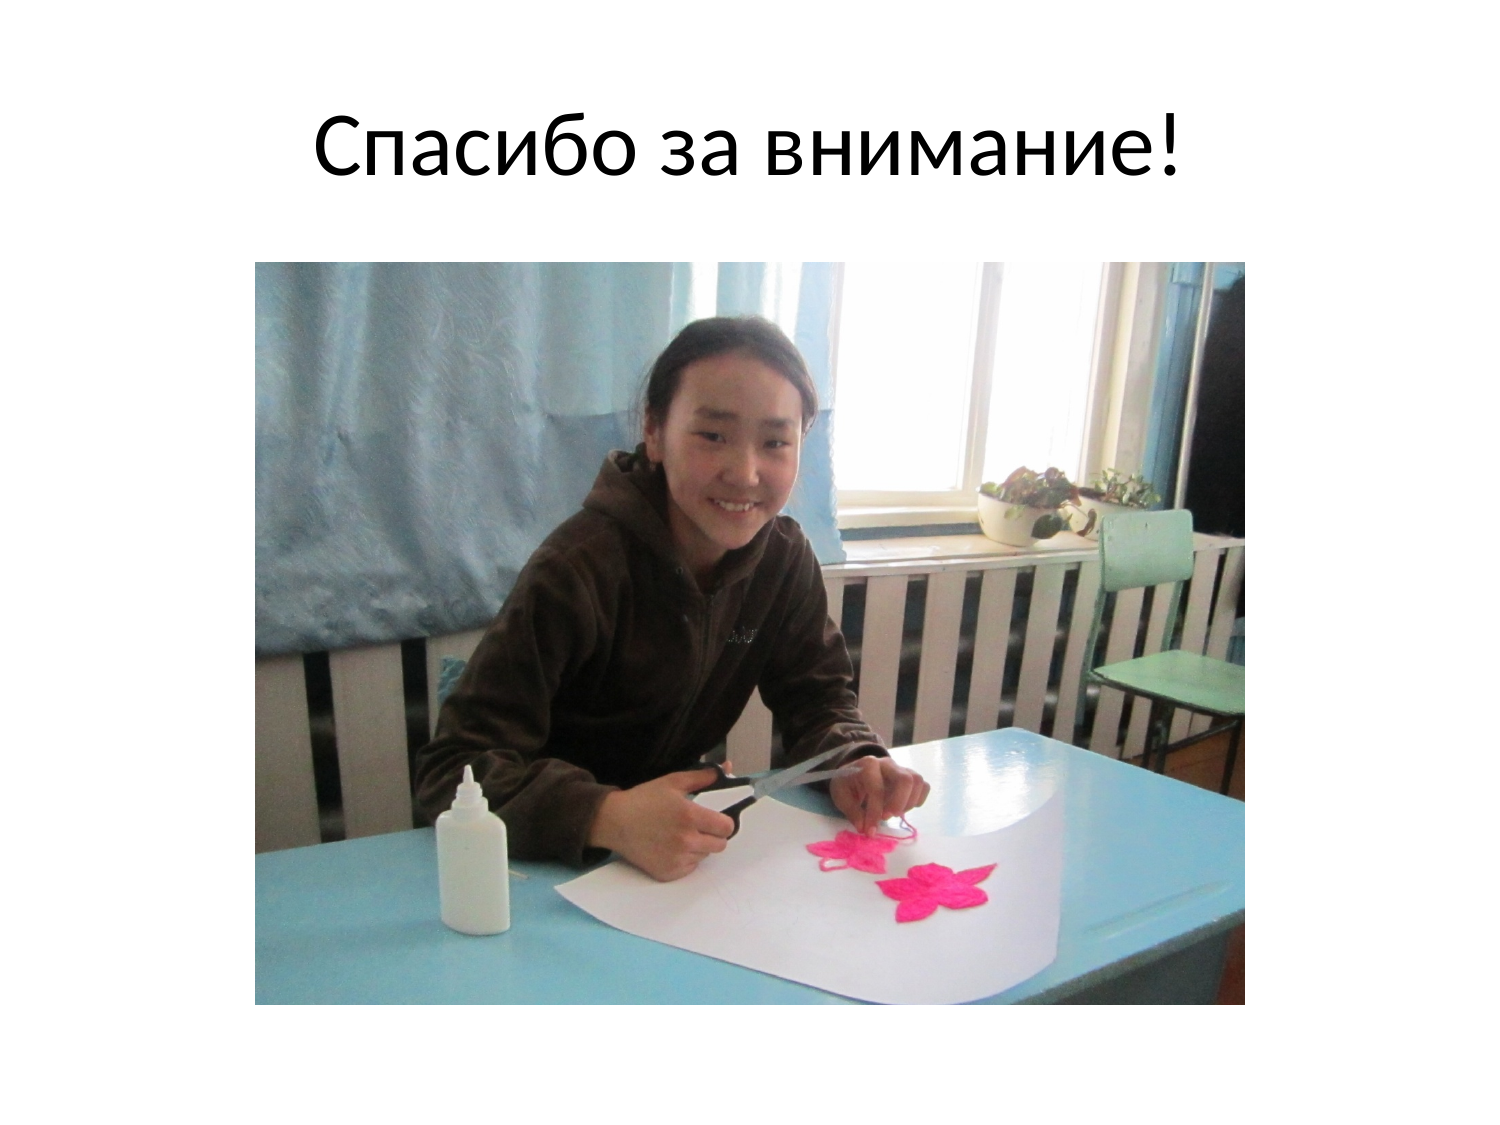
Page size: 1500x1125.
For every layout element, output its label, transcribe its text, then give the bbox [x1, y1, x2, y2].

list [254, 262, 1246, 1006]
title Спасибо за внимание! [75, 45, 1425, 233]
